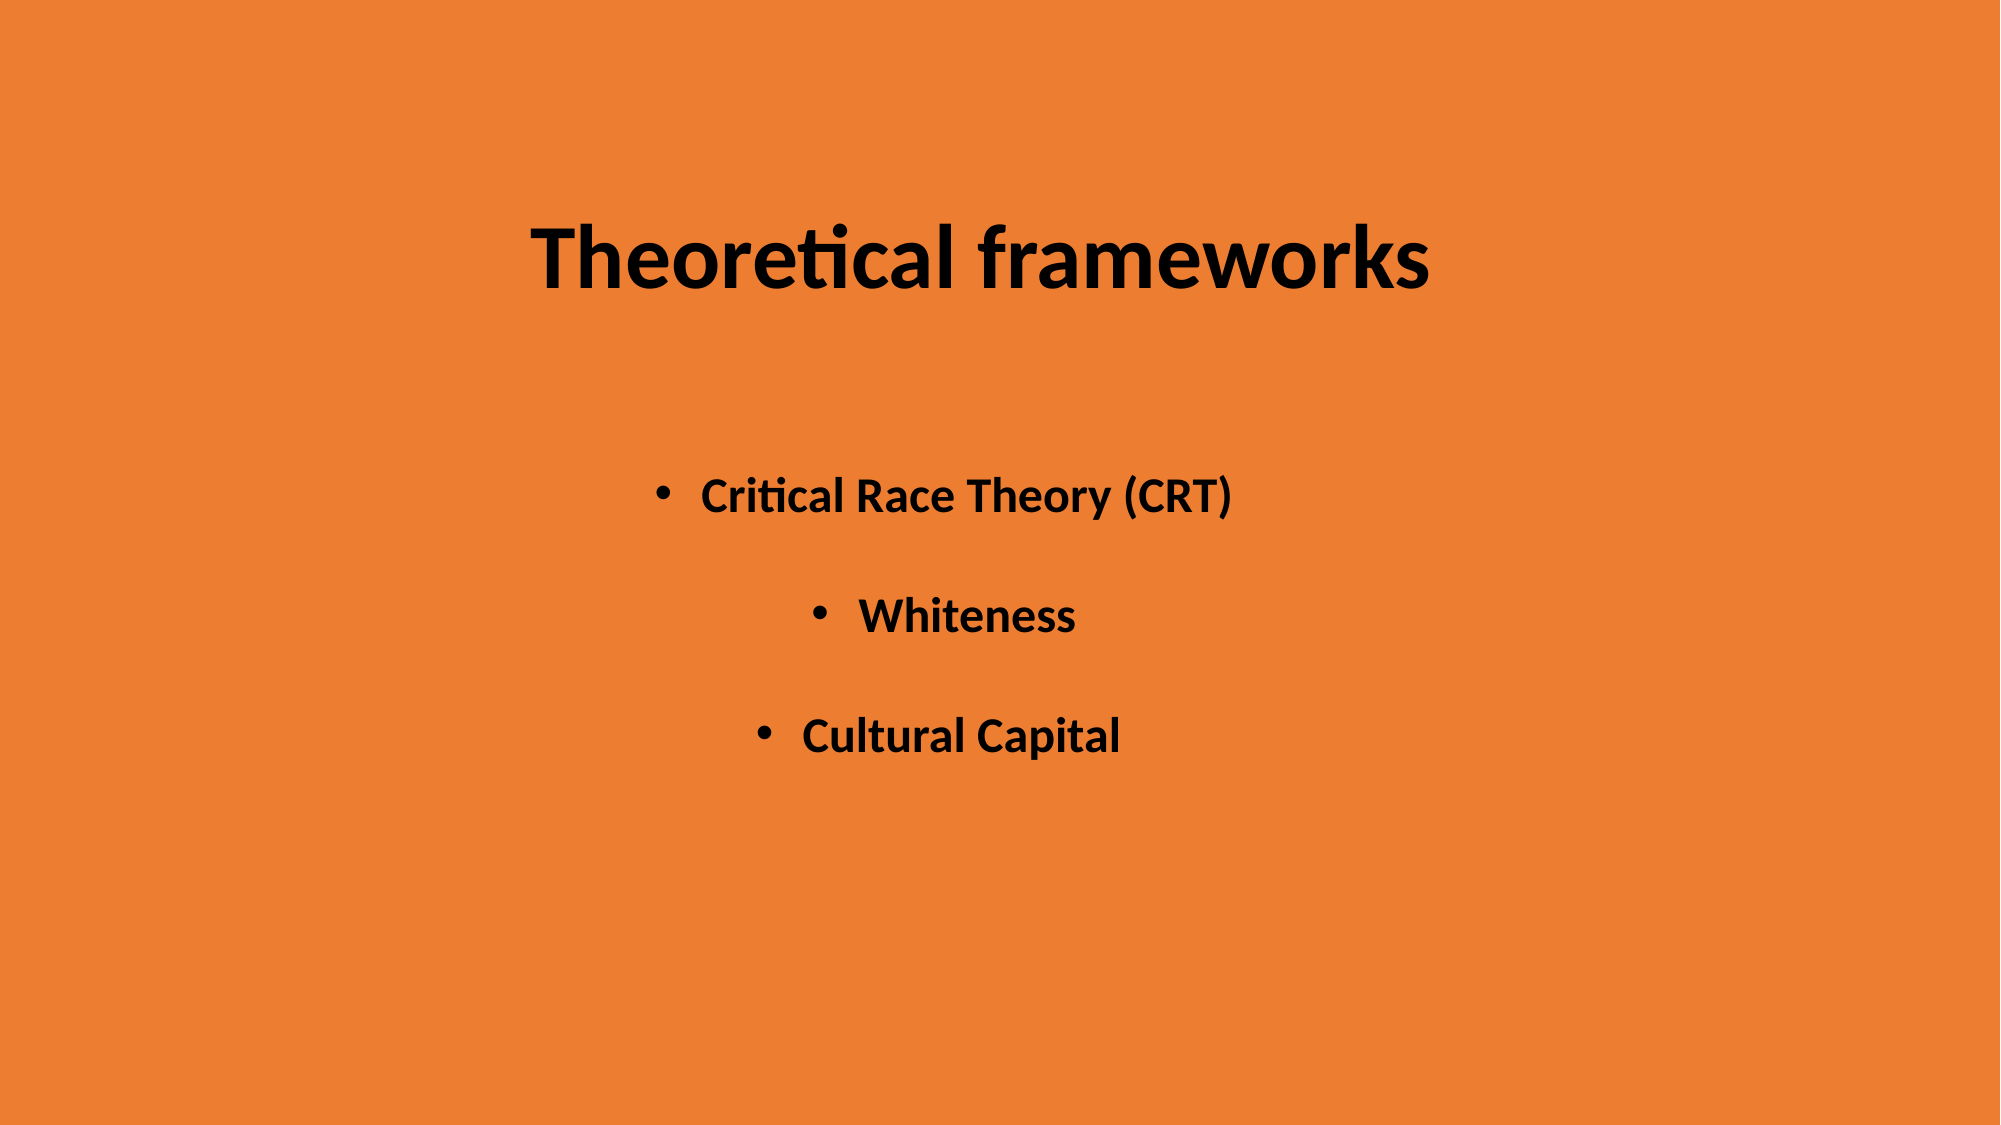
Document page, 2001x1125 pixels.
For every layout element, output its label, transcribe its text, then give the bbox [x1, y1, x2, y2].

list Theoretical frameworks [82, 201, 1881, 392]
text_box Critical Race Theory (CRT) Whiteness Cultural Capital [235, 454, 1653, 770]
